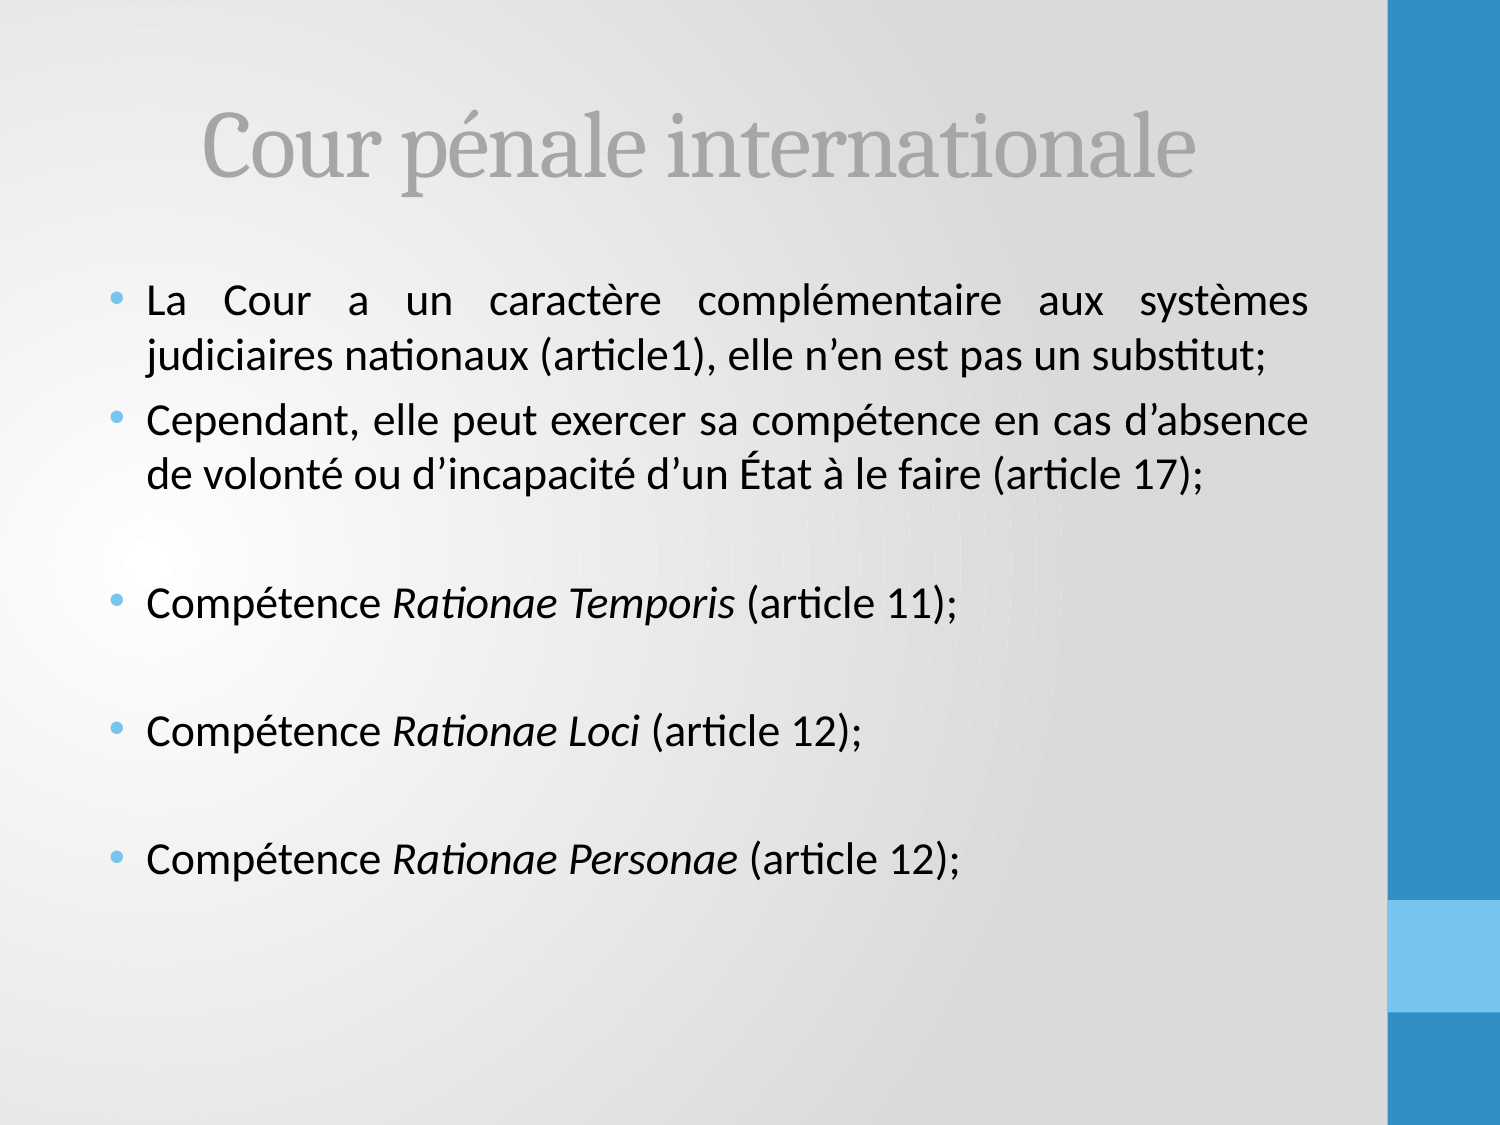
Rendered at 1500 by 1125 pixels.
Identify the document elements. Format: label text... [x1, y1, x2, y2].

list La Cour a un caractère complémentaire aux systèmes judiciaires nationaux (article1), elle n’en est pas un substitut; Cependant, elle peut exercer sa compétence en cas d’absence de volonté ou d’incapacité d’un État à le faire (article 17); Compétence Rationae Temporis (article 11); Compétence Rationae Loci (article 12); Compétence Rationae Personae (article 12); [75, 262, 1325, 1050]
title Cour pénale internationale [75, 45, 1325, 233]
